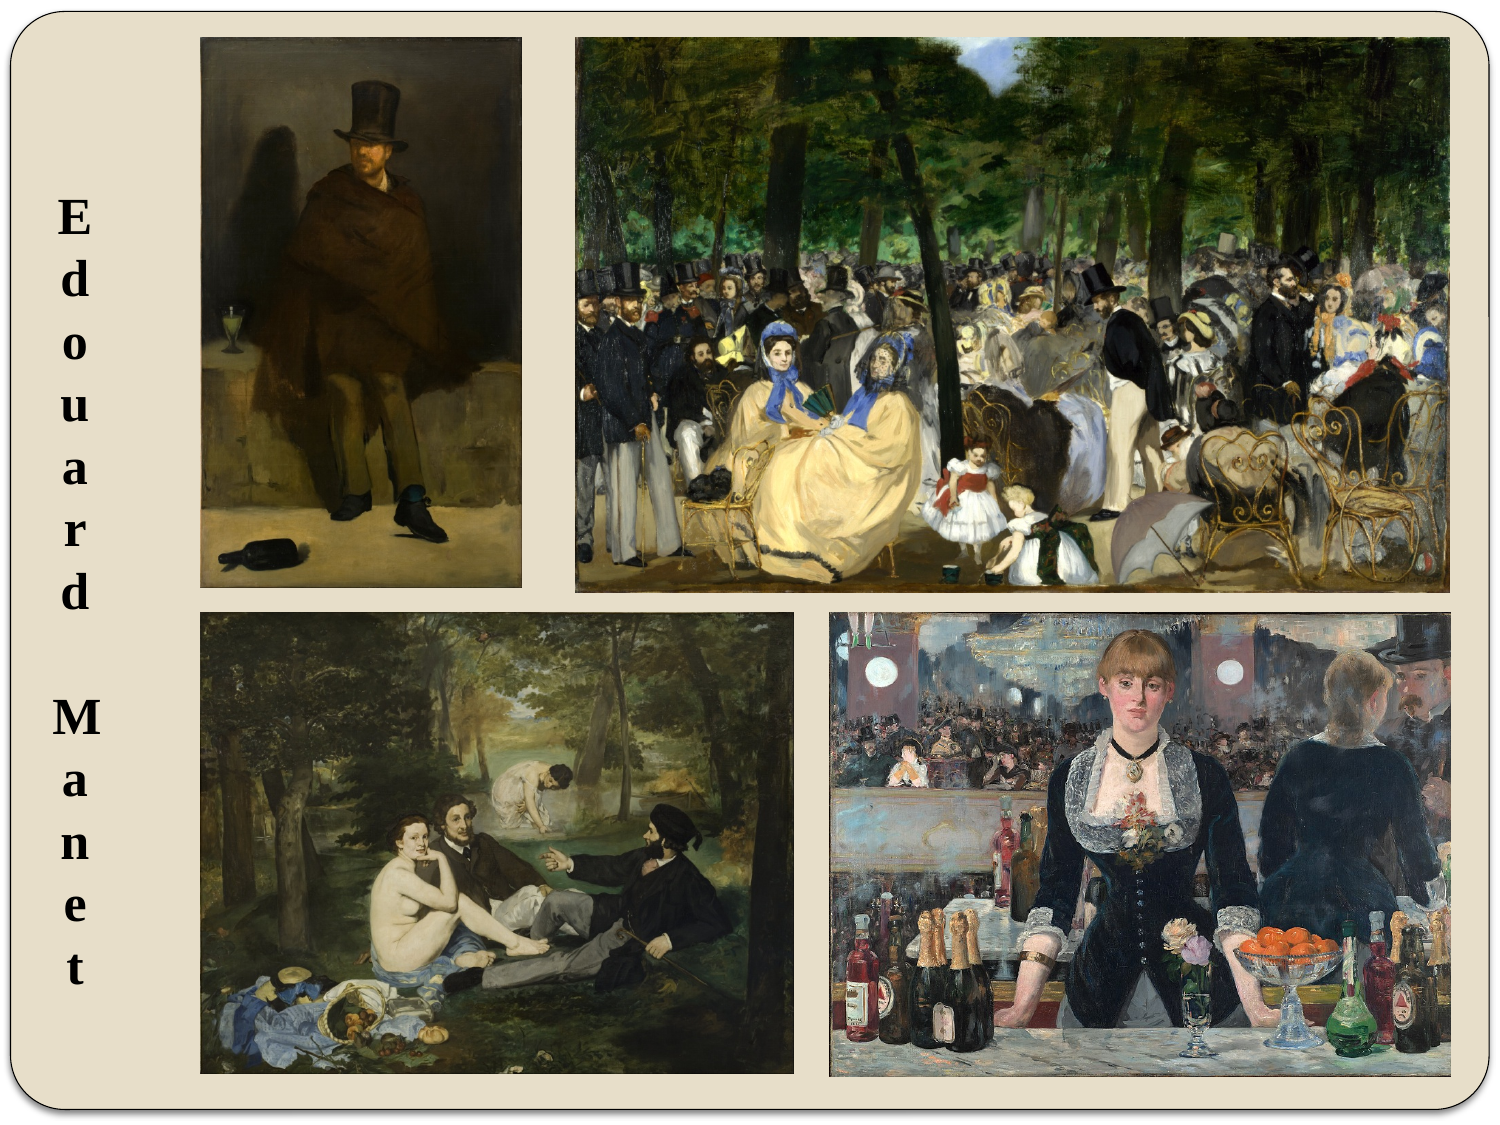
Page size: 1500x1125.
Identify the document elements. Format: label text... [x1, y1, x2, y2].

picture [199, 612, 795, 1074]
picture [199, 37, 522, 588]
picture [574, 37, 1451, 594]
text_box Edouard Mane t [37, 174, 113, 1002]
picture [828, 612, 1451, 1077]
